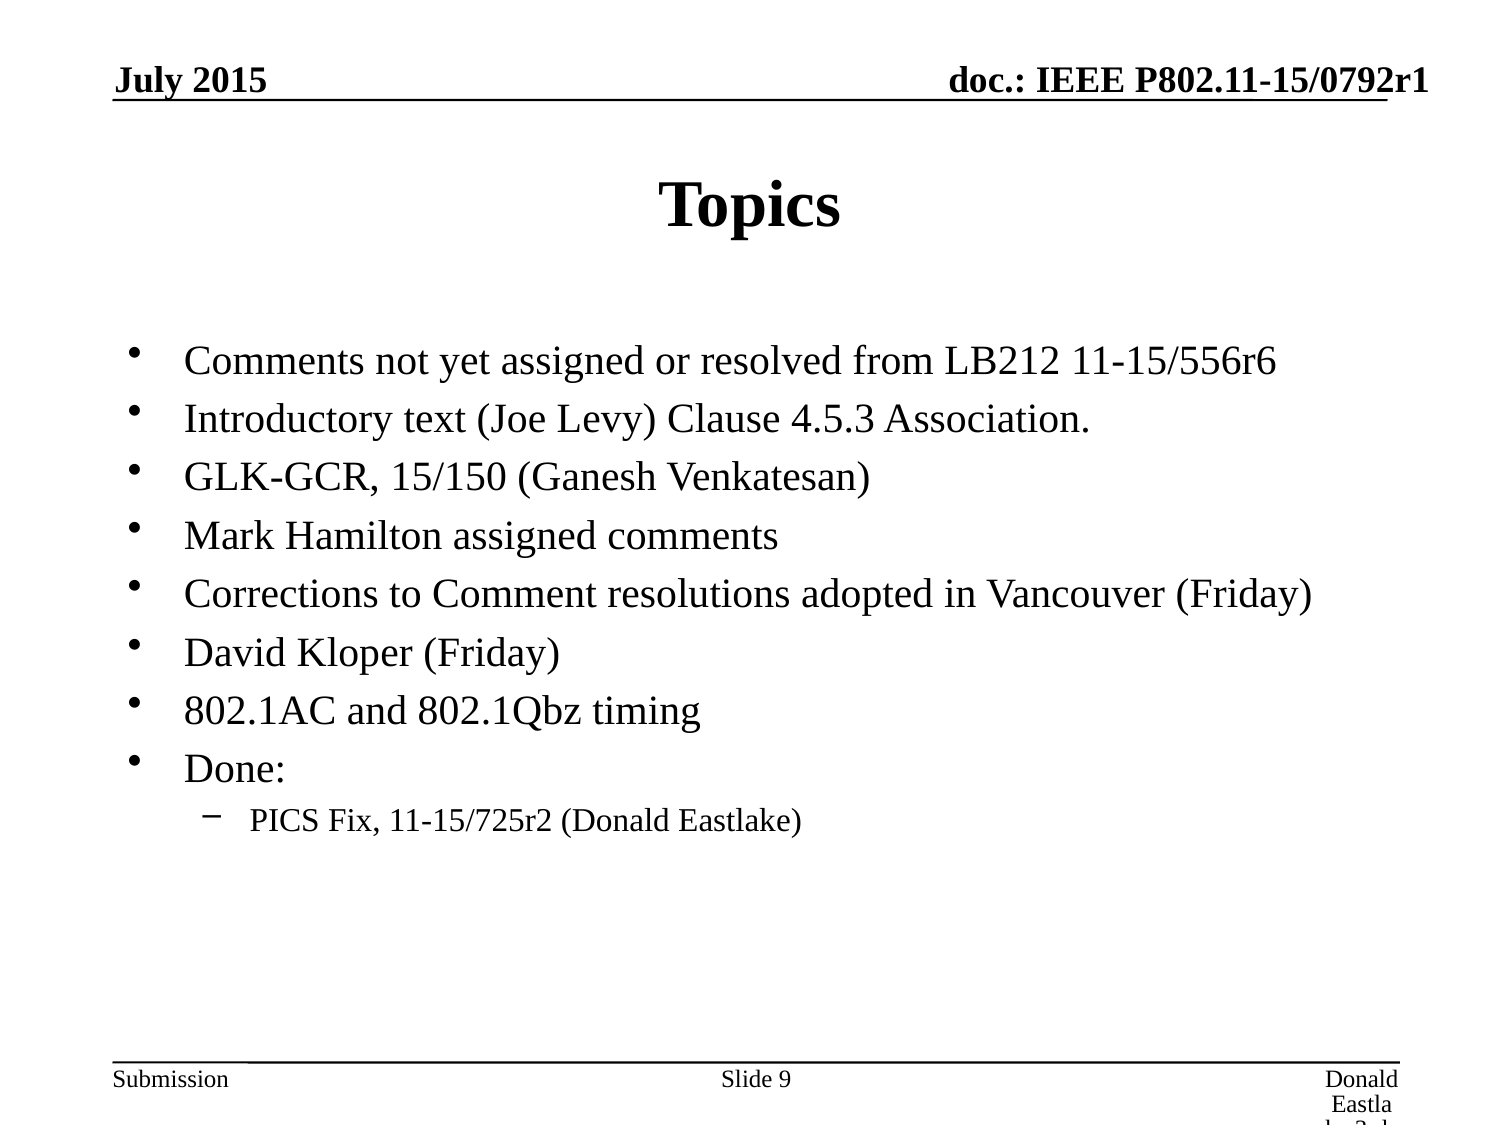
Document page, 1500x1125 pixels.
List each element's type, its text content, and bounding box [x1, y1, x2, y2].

title Topics [112, 112, 1388, 288]
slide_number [114, 54, 290, 100]
slide_number Slide 9 [712, 1062, 800, 1093]
footer Donald Eastlake 3rd, Huawei Technologies [1325, 1062, 1402, 1093]
list Comments not yet assigned or resolved from LB212 11-15/556r6 Introductory text (Joe Levy) Clause 4.5.3 Association. GLK-GCR, 15/150 (Ganesh Venkatesan) Mark Hamilton assigned comments Corrections to Comment resolutions adopted in Vancouver (Friday) David Kloper (Friday) 802.1AC and 802.1Qbz timing Done: PICS Fix, 11-15/725r2 (Donald Eastlake) [112, 324, 1388, 1000]
